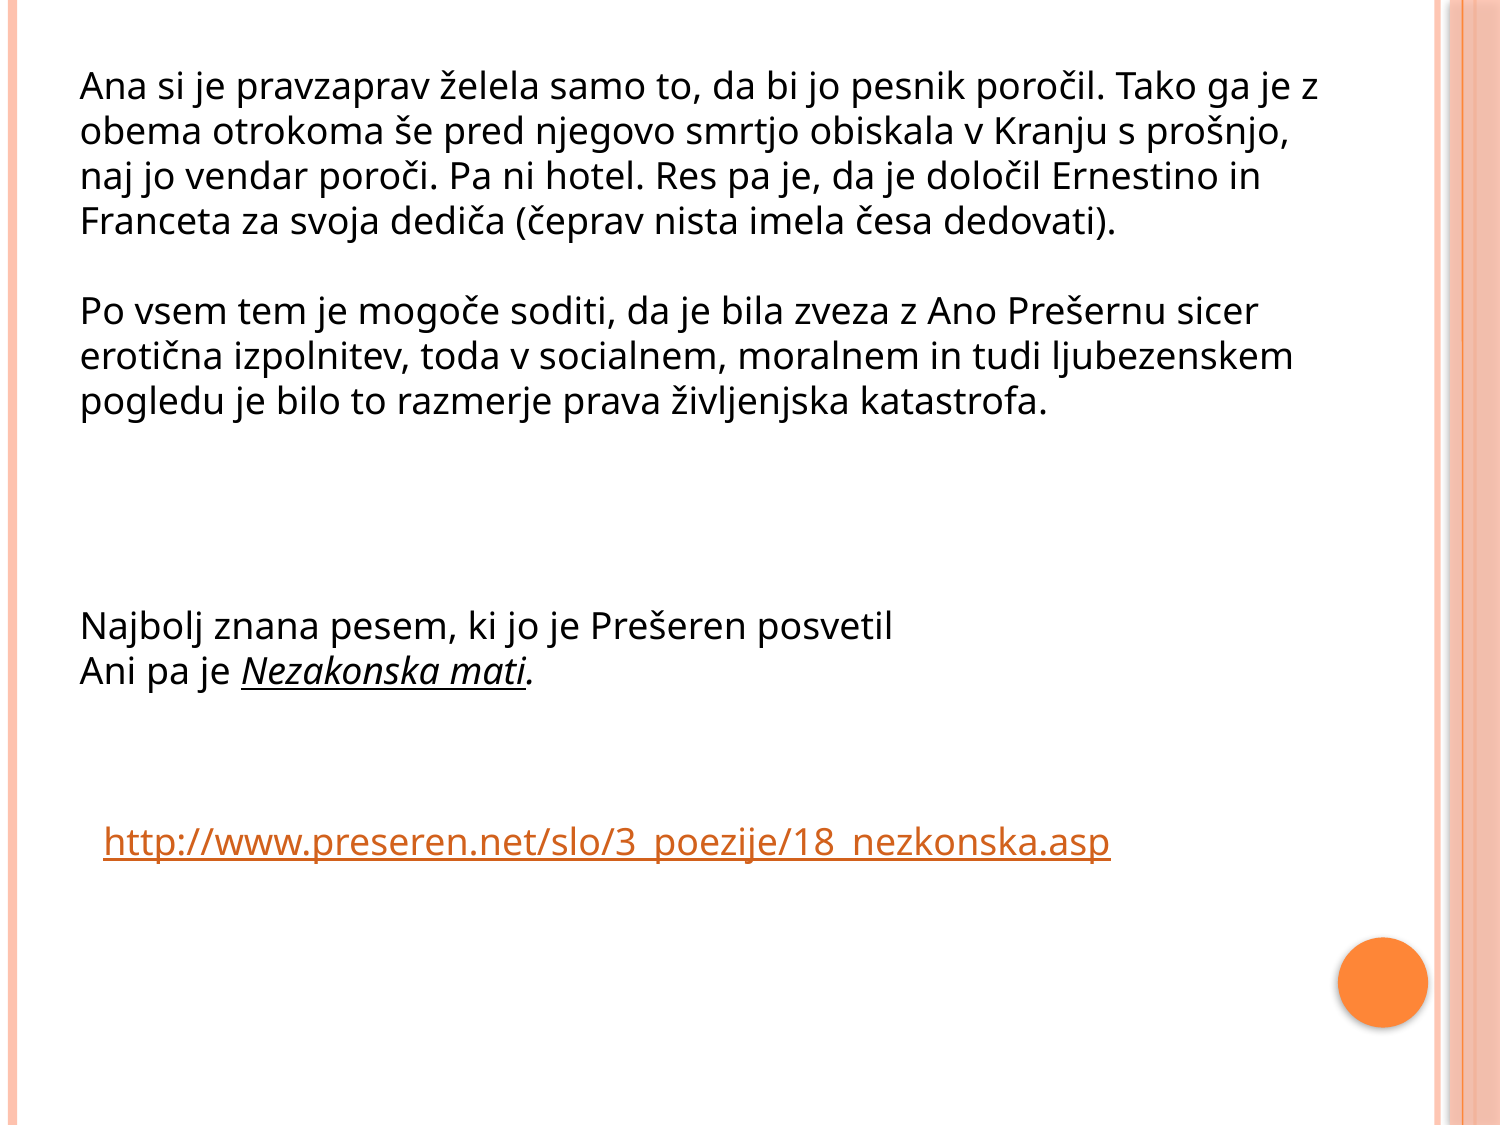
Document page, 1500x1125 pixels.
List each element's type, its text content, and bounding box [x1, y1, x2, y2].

text_box Ana si je pravzaprav želela samo to, da bi jo pesnik poročil. Tako ga je z obema otrokoma še pred njegovo smrtjo obiskala v Kranju s prošnjo, naj jo vendar poroči. Pa ni hotel. Res pa je, da je določil Ernestino in Franceta za svoja dediča (čeprav nista imela česa dedovati). Po vsem tem je mogoče soditi, da je bila zveza z Ano Prešernu sicer erotična izpolnitev, toda v socialnem, moralnem in tudi ljubezenskem pogledu je bilo to razmerje prava življenjska katastrofa. Najbolj znana pesem, ki jo je Prešeren posvetil Ani pa je Nezakonska mati. [64, 54, 1353, 835]
text_box http://www.preseren.net/slo/3_poezije/18_nezkonska.asp [88, 810, 1235, 877]
